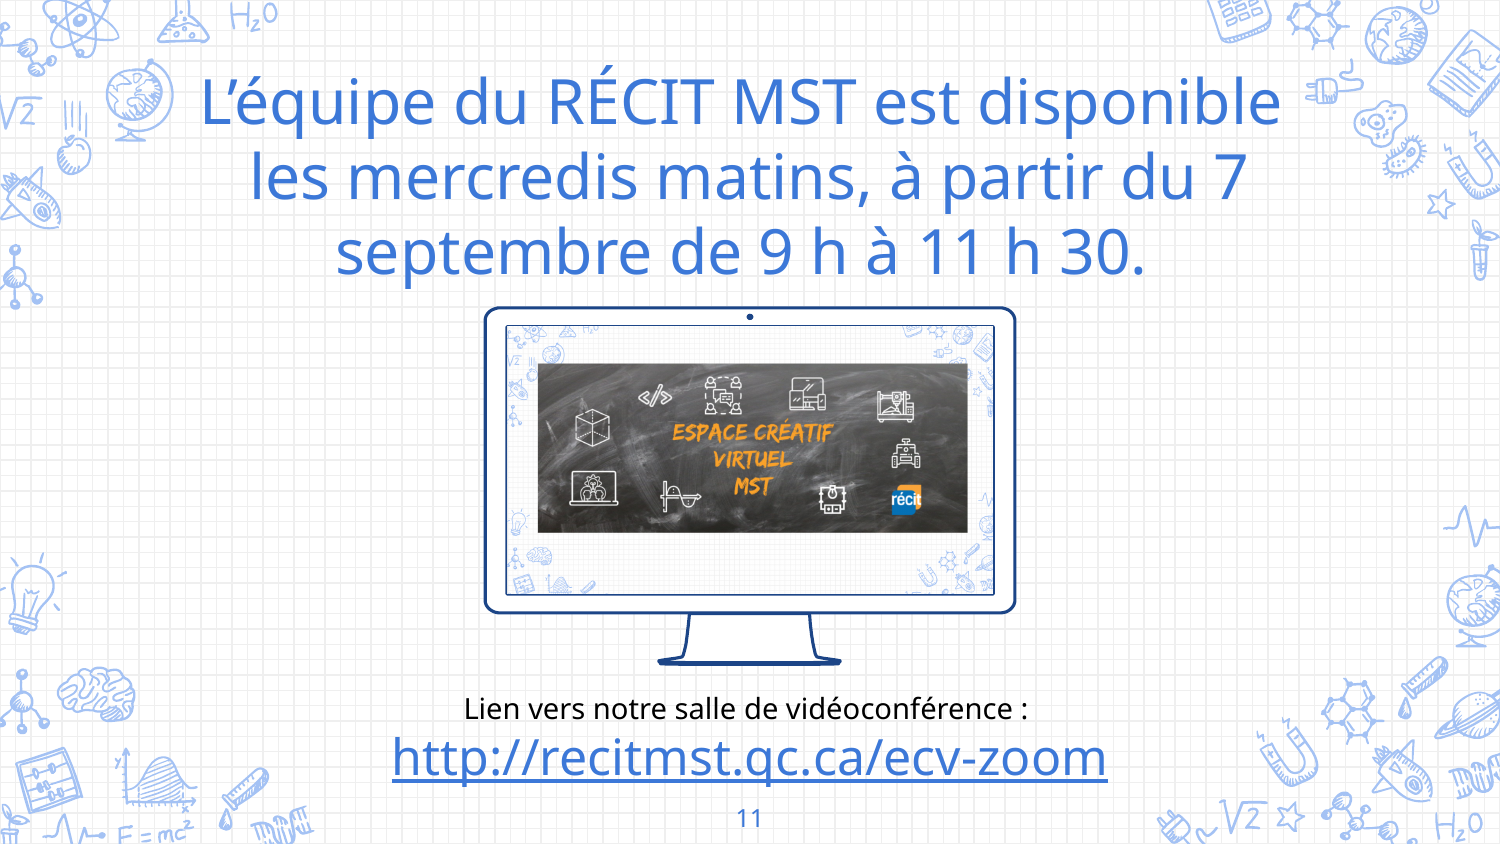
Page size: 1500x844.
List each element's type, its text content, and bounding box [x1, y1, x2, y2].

slide_number 11 [705, 796, 795, 844]
title L’équipe du RÉCIT MST est disponible les mercredis matins, à partir du 7 septembre de 9 h à 11 h 30. [154, 104, 1346, 245]
text_box [485, 307, 1015, 665]
text_box Lien vers notre salle de vidéoconférence : http://recitmst.qc.ca/ecv-zoom [344, 675, 1156, 770]
picture [507, 325, 993, 595]
